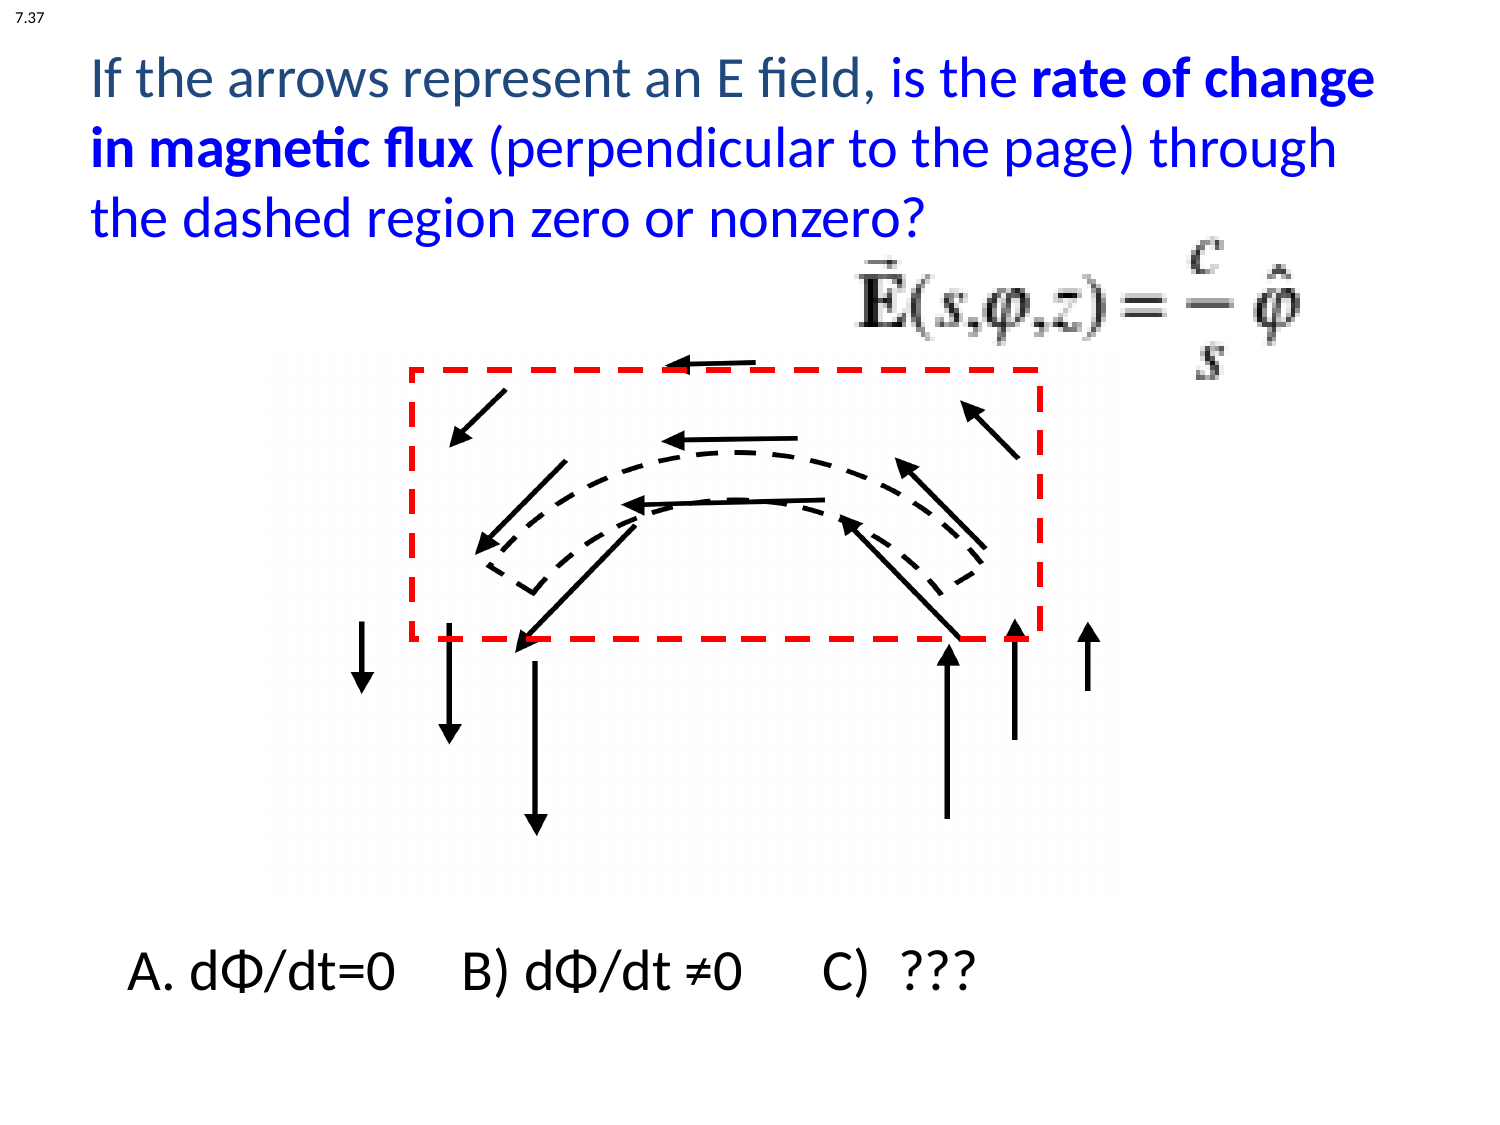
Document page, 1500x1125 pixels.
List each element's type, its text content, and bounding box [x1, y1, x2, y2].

text_box 7.37 [0, 0, 60, 35]
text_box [262, 352, 1126, 901]
text_box If the arrows represent an E field, is the rate of change in magnetic flux (perpendicular to the page) through the dashed region zero or nonzero? [74, 50, 1438, 238]
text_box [849, 212, 1301, 386]
text_box dΦ/dt=0 B) dΦ/dt ≠0 C) ??? [112, 924, 1388, 1088]
